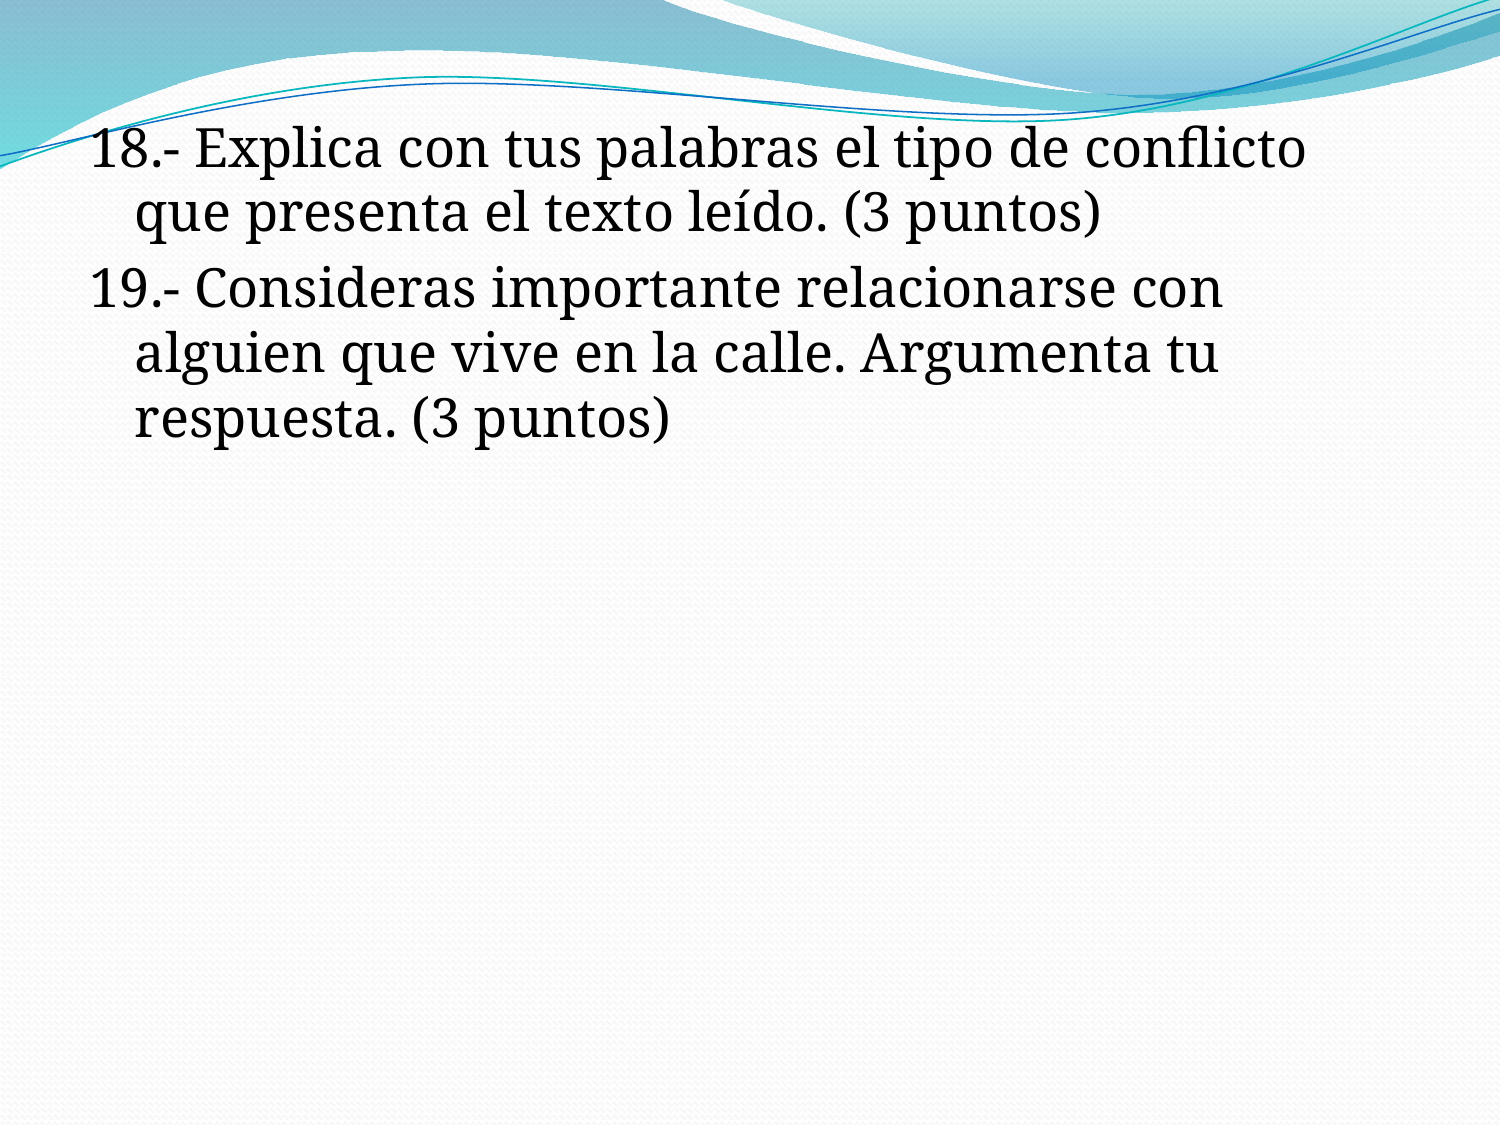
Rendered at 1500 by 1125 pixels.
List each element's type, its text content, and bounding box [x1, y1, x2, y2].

list 18.- Explica con tus palabras el tipo de conflicto que presenta el texto leído. (3 puntos) 19.- Consideras importante relacionarse con alguien que vive en la calle. Argumenta tu respuesta. (3 puntos) [75, 105, 1425, 1038]
